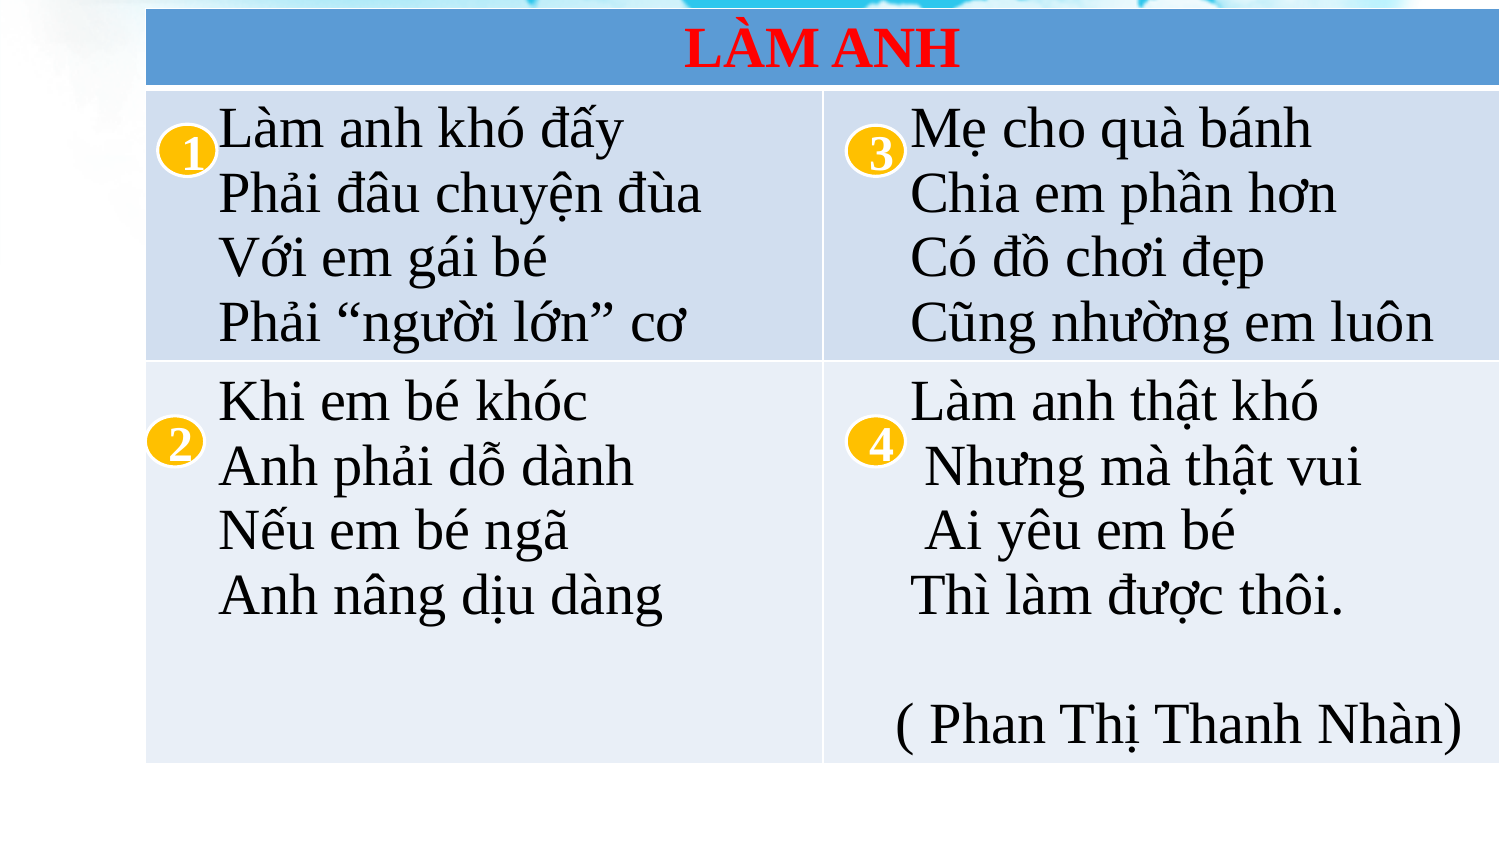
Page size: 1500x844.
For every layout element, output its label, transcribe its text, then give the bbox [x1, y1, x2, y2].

picture [0, 0, 1500, 304]
text_box 3 [844, 123, 908, 178]
text_box 4 [844, 414, 908, 469]
text_box 1 [156, 122, 219, 179]
table_cell Làm anh thật khó Nhưng mà thật vui Ai yêu em bé Thì làm được thôi. ( Phan Thị Thanh Nhàn) [824, 362, 1499, 763]
table_header LÀM ANH [146, 9, 1499, 85]
table_cell Làm anh khó đấy Phải đâu chuyện đùa Với em gái bé Phải “người lớn” cơ [146, 91, 822, 360]
text_box 2 [143, 414, 207, 469]
table_cell Khi em bé khóc Anh phải dỗ dành Nếu em bé ngã Anh nâng dịu dàng [146, 362, 822, 763]
table_cell Mẹ cho quà bánh Chia em phần hơn Có đồ chơi đẹp Cũng nhường em luôn [824, 91, 1499, 360]
